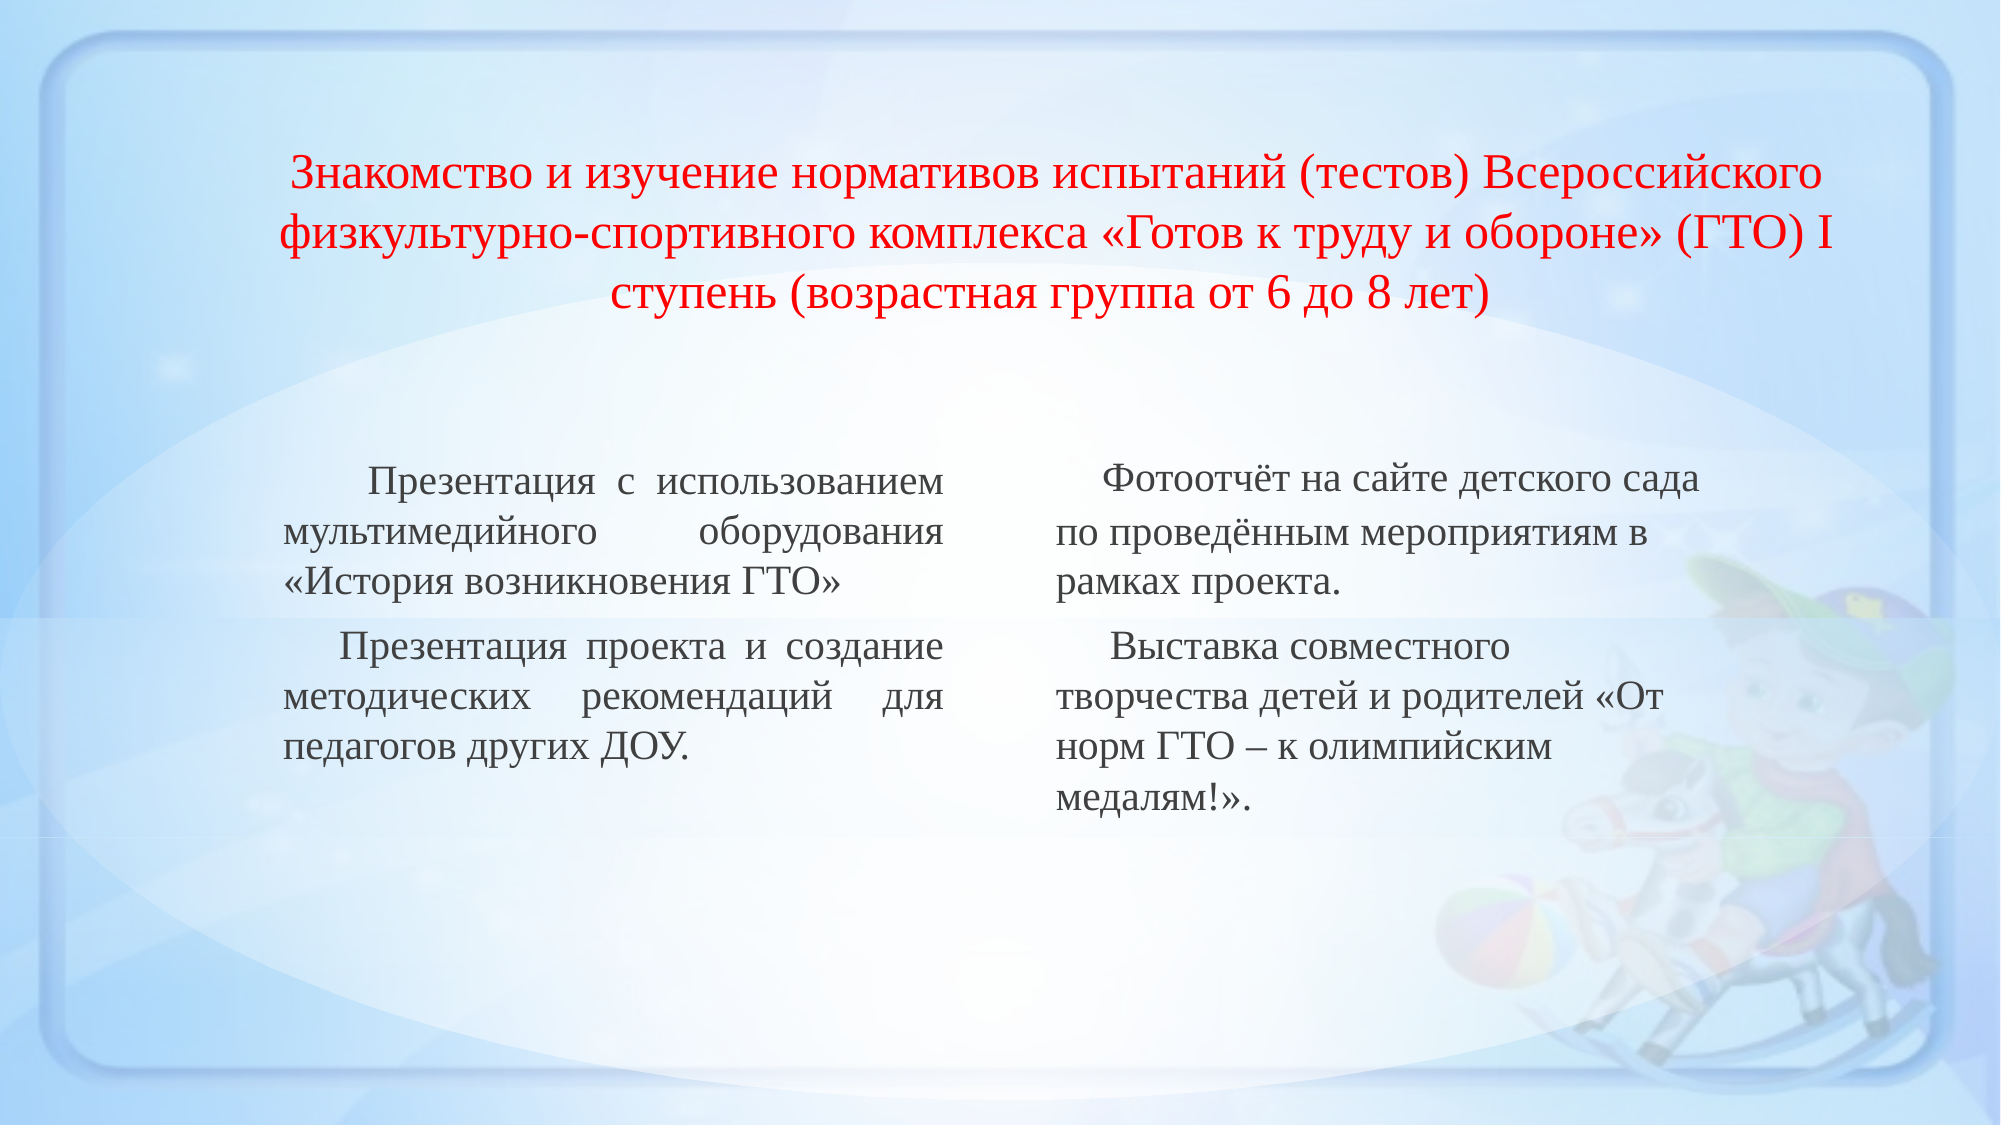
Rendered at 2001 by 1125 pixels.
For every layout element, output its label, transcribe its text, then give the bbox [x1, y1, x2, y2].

list Фотоотчёт на сайте детского сада по проведённым мероприятиям в рамках проекта. Выставка совместного творчества детей и родителей «От норм ГТО – к олимпийским медалям!». [1003, 346, 1717, 905]
list Презентация с использованием мультимедийного оборудования «История возникновения ГТО» Презентация проекта и создание методических рекомендаций для педагогов других ДОУ. [268, 445, 959, 945]
title Знакомство и изучение нормативов испытаний (тестов) Всероссийского физкультурно-спортивного комплекса «Готов к труду и обороне» (ГТО) I ступень (возрастная группа от 6 до 8 лет) [137, 96, 1938, 326]
